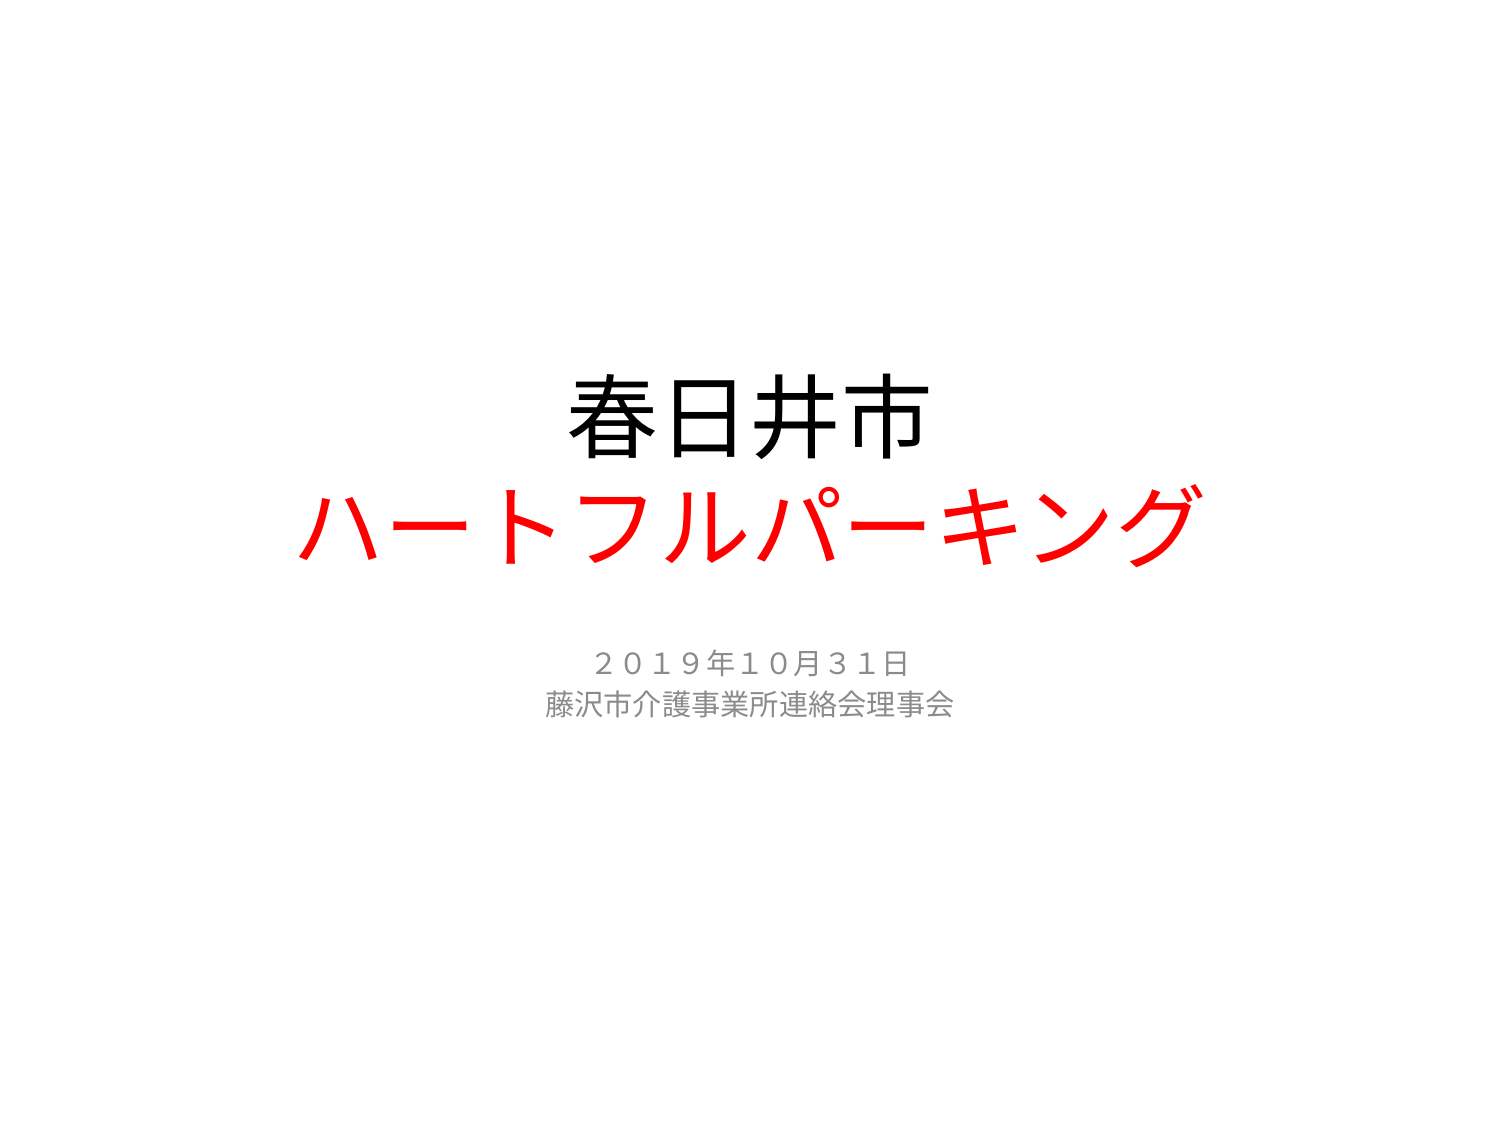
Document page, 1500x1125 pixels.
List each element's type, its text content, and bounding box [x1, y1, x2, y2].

subtitle ２０１９年１０月３１日 藤沢市介護事業所連絡会理事会 [225, 637, 1275, 925]
title 春日井市 ハートフルパーキング [112, 349, 1388, 591]
